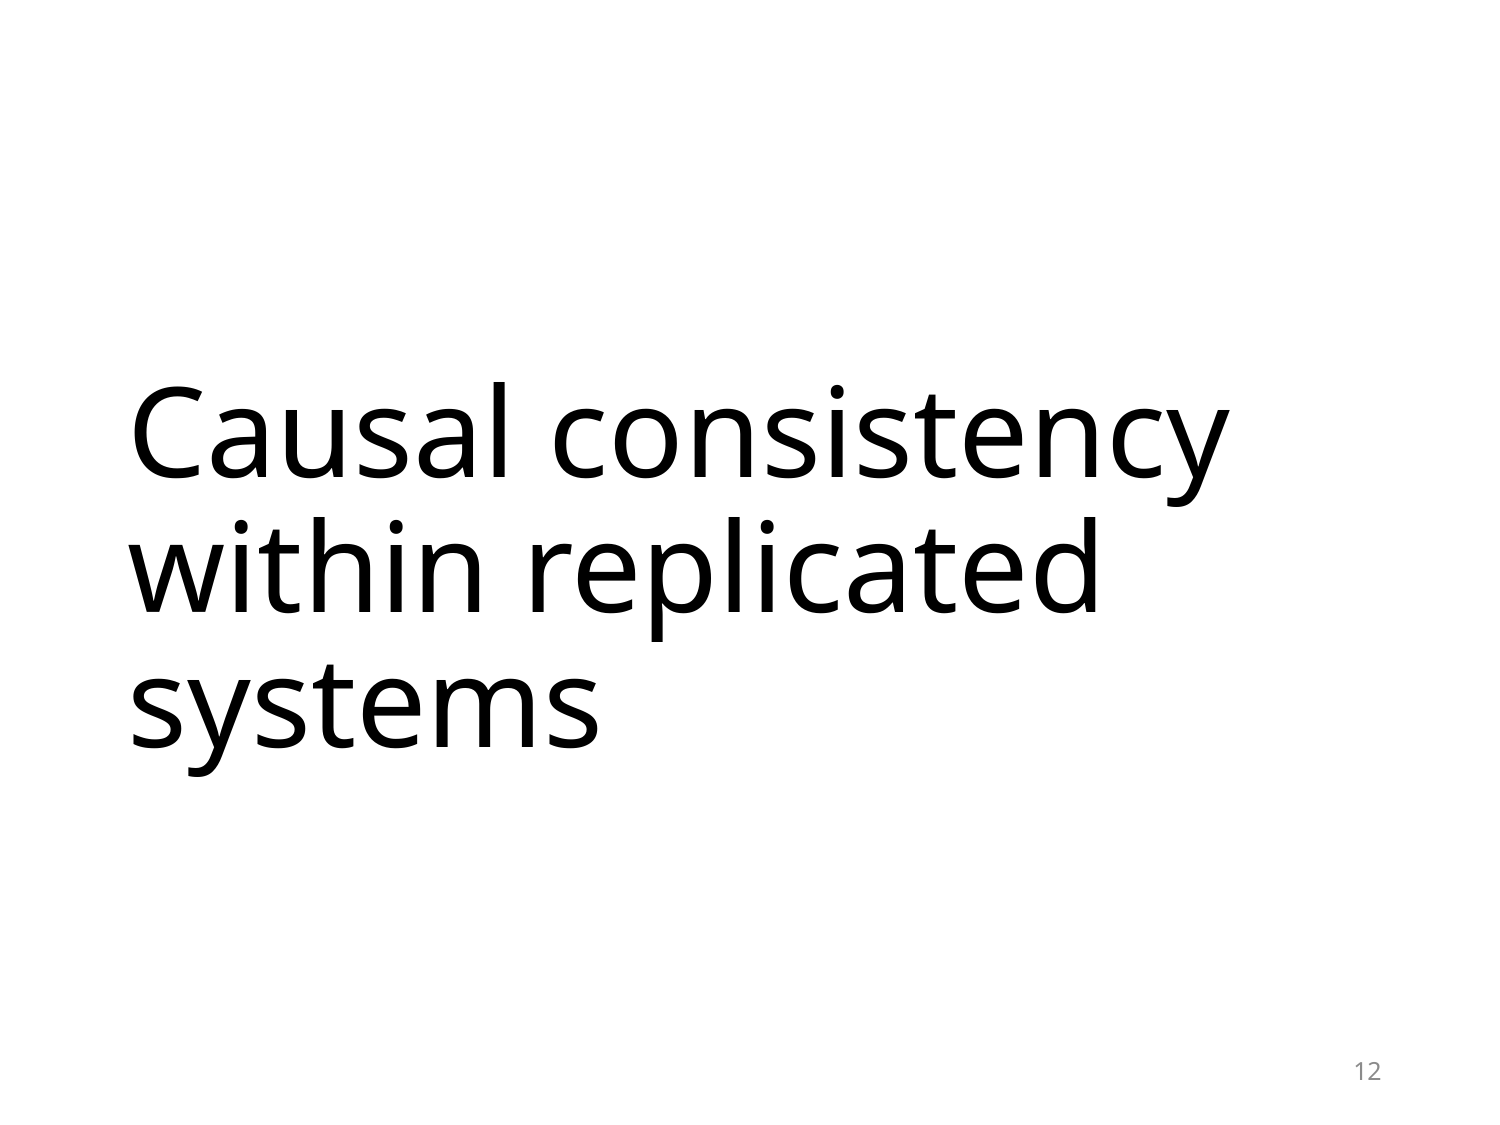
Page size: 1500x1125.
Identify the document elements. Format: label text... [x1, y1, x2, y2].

slide_number 12 [1059, 1042, 1397, 1103]
title Causal consistency within replicated systems [112, 342, 1388, 783]
